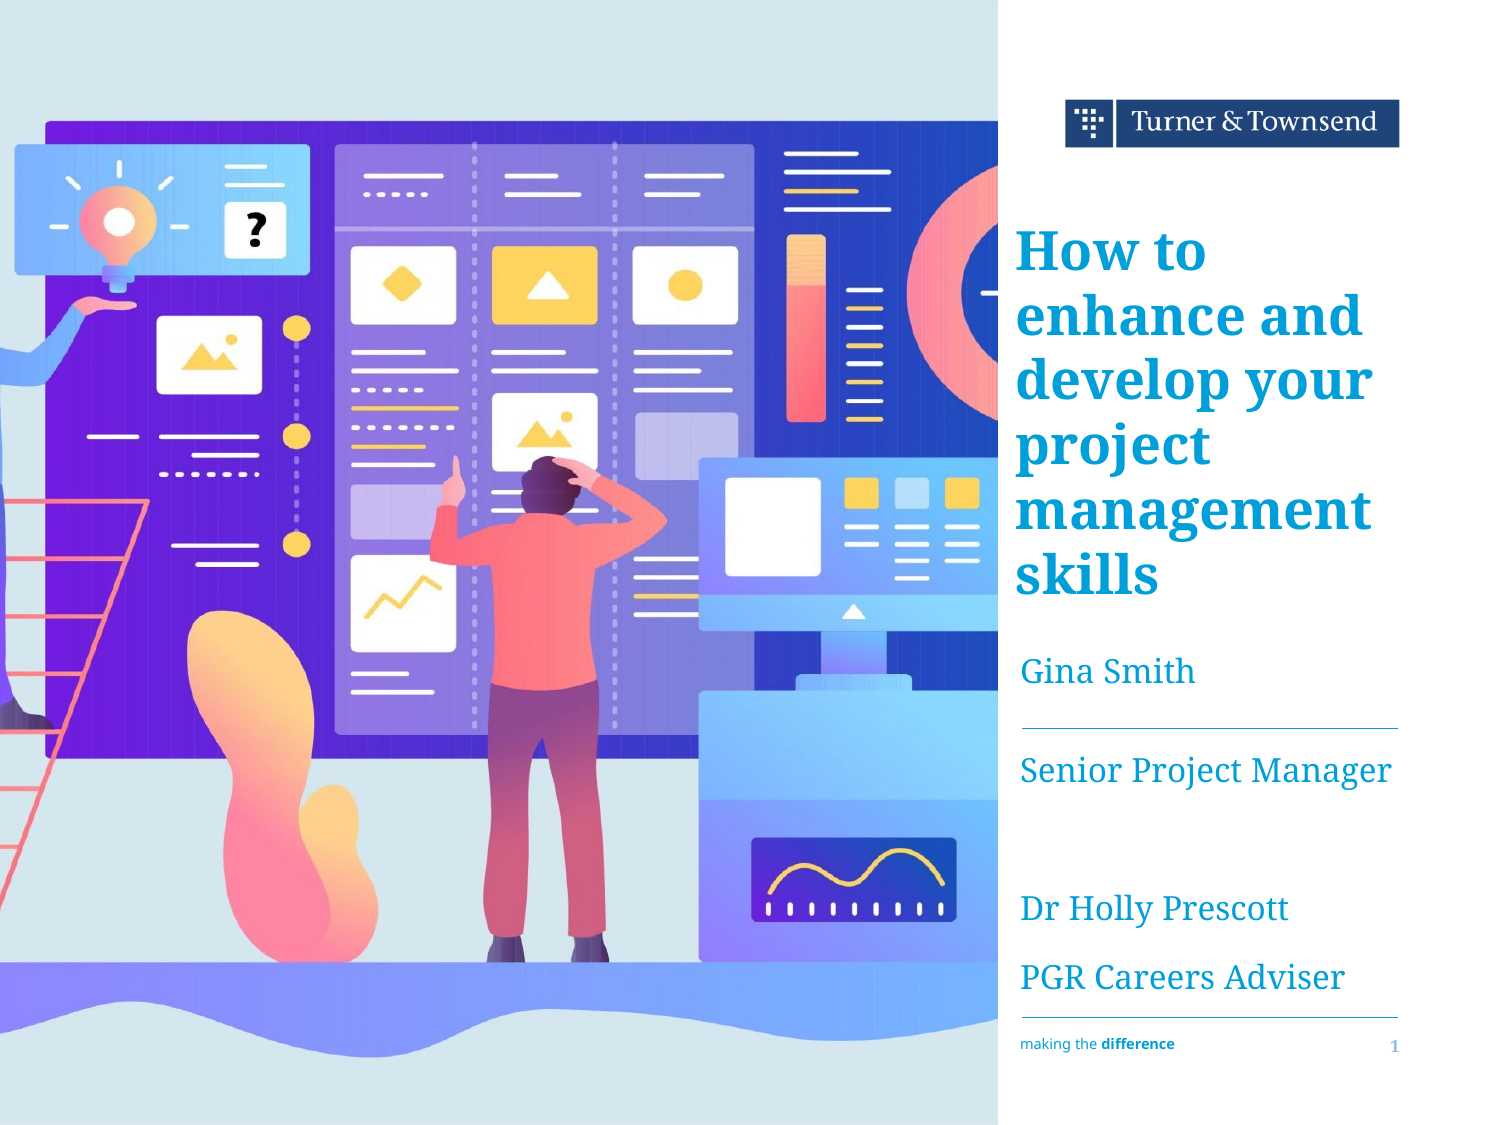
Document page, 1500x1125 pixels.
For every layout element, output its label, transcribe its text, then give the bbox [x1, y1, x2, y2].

subtitle Gina Smith [1020, 624, 1400, 715]
list Senior Project Manager Dr Holly Prescott PGR Careers Adviser [1020, 749, 1400, 988]
picture [0, 0, 999, 1125]
slide_number 1 [1343, 1026, 1400, 1068]
title How to enhance and develop your project management skills [1015, 212, 1418, 606]
picture [1059, 94, 1403, 150]
